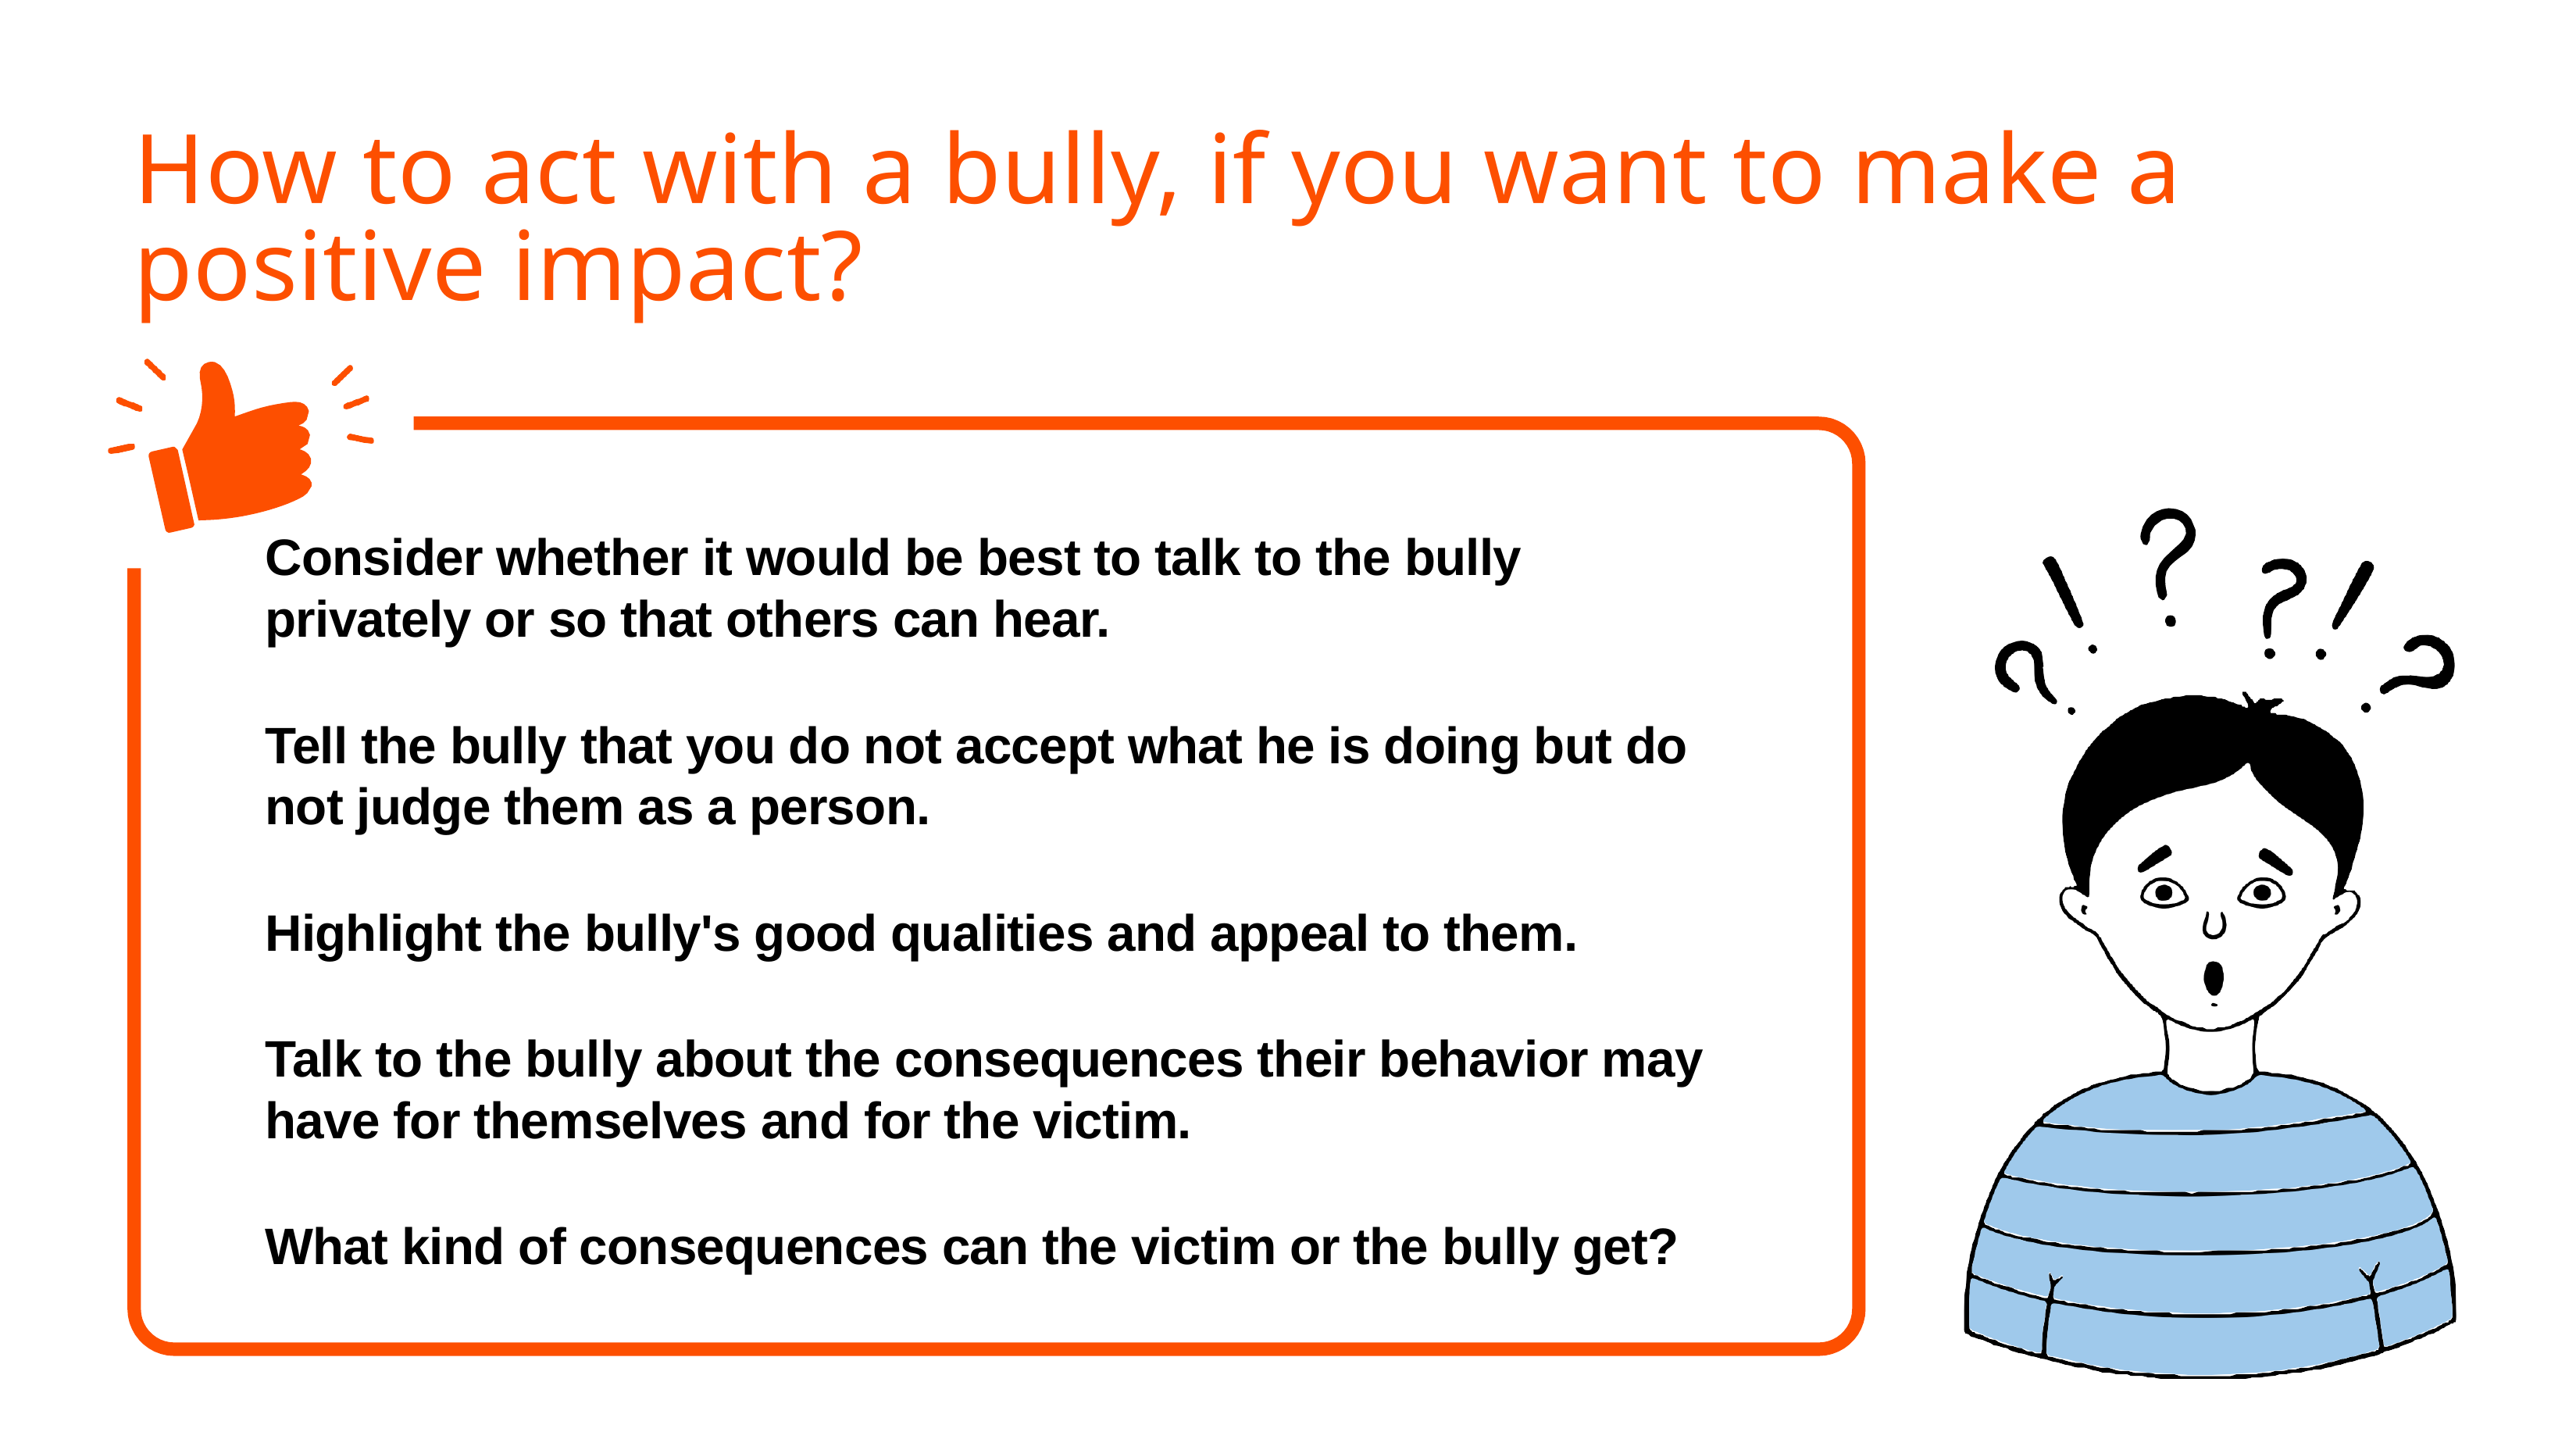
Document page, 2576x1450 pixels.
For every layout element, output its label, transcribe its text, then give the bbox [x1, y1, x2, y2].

text_box [108, 444, 123, 454]
text_box [116, 397, 123, 412]
title How to act with a bully, if you want to make a positive impact? [132, 105, 2428, 369]
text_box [127, 361, 1866, 1356]
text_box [1964, 508, 2456, 1379]
